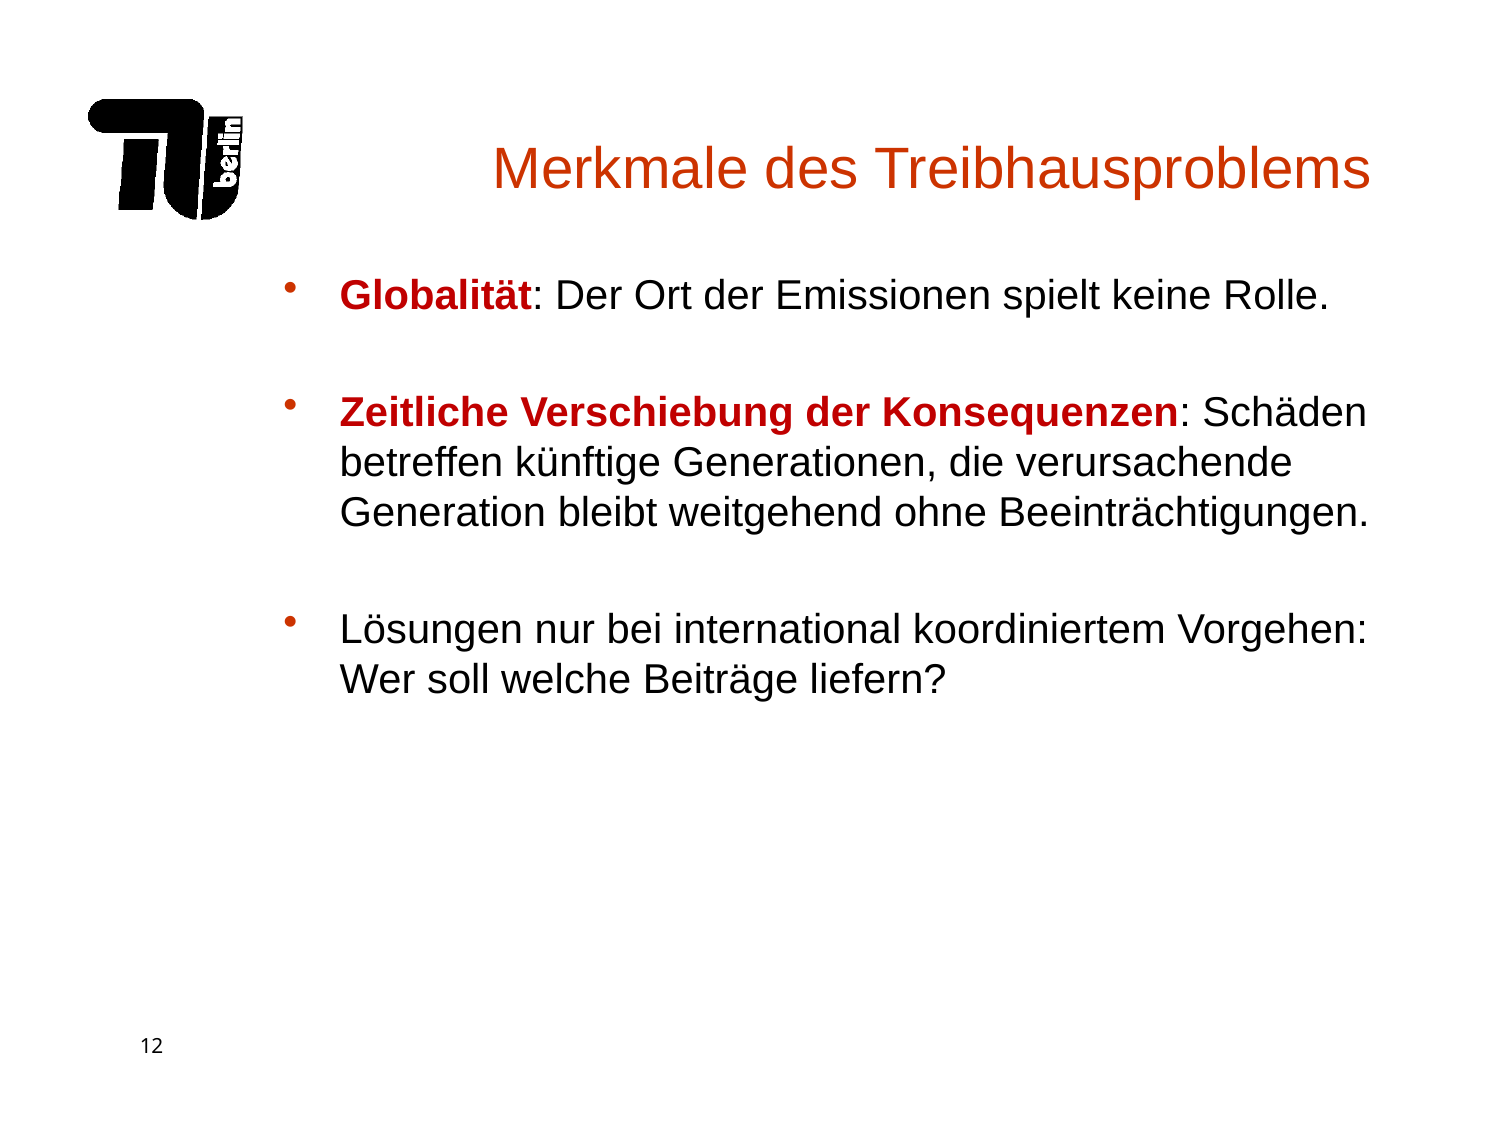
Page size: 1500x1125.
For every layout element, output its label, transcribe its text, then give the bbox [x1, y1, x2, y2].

title Merkmale des Treibhausproblems [360, 62, 1388, 209]
list Globalität: Der Ort der Emissionen spielt keine Rolle. Zeitliche Verschiebung der Konsequenzen: Schäden betreffen künftige Generationen, die verursachende Generation bleibt weitgehend ohne Beeinträchtigungen. Lösungen nur bei international koordiniertem Vorgehen: Wer soll welche Beiträge liefern? [268, 260, 1403, 936]
picture [88, 99, 243, 220]
